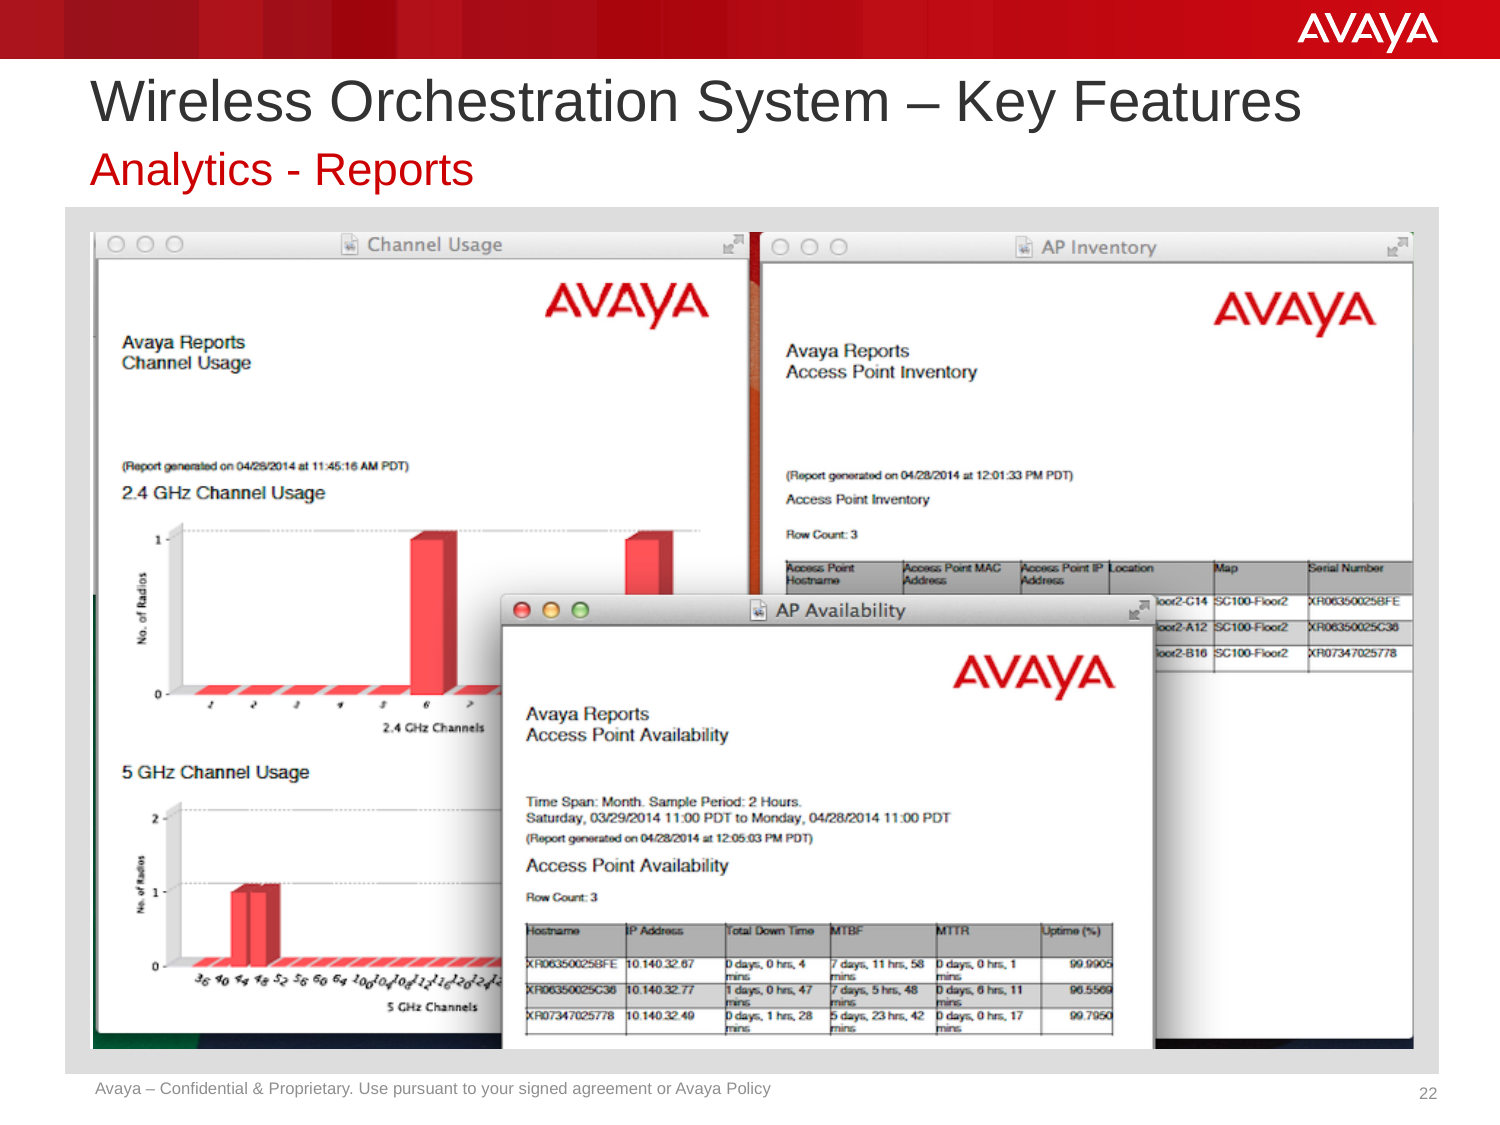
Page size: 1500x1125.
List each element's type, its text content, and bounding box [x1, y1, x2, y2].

picture [89, 231, 1414, 1050]
title Wireless Orchestration System – Key Features [75, 49, 1425, 138]
text_box Analytics - Reports [74, 138, 1425, 207]
